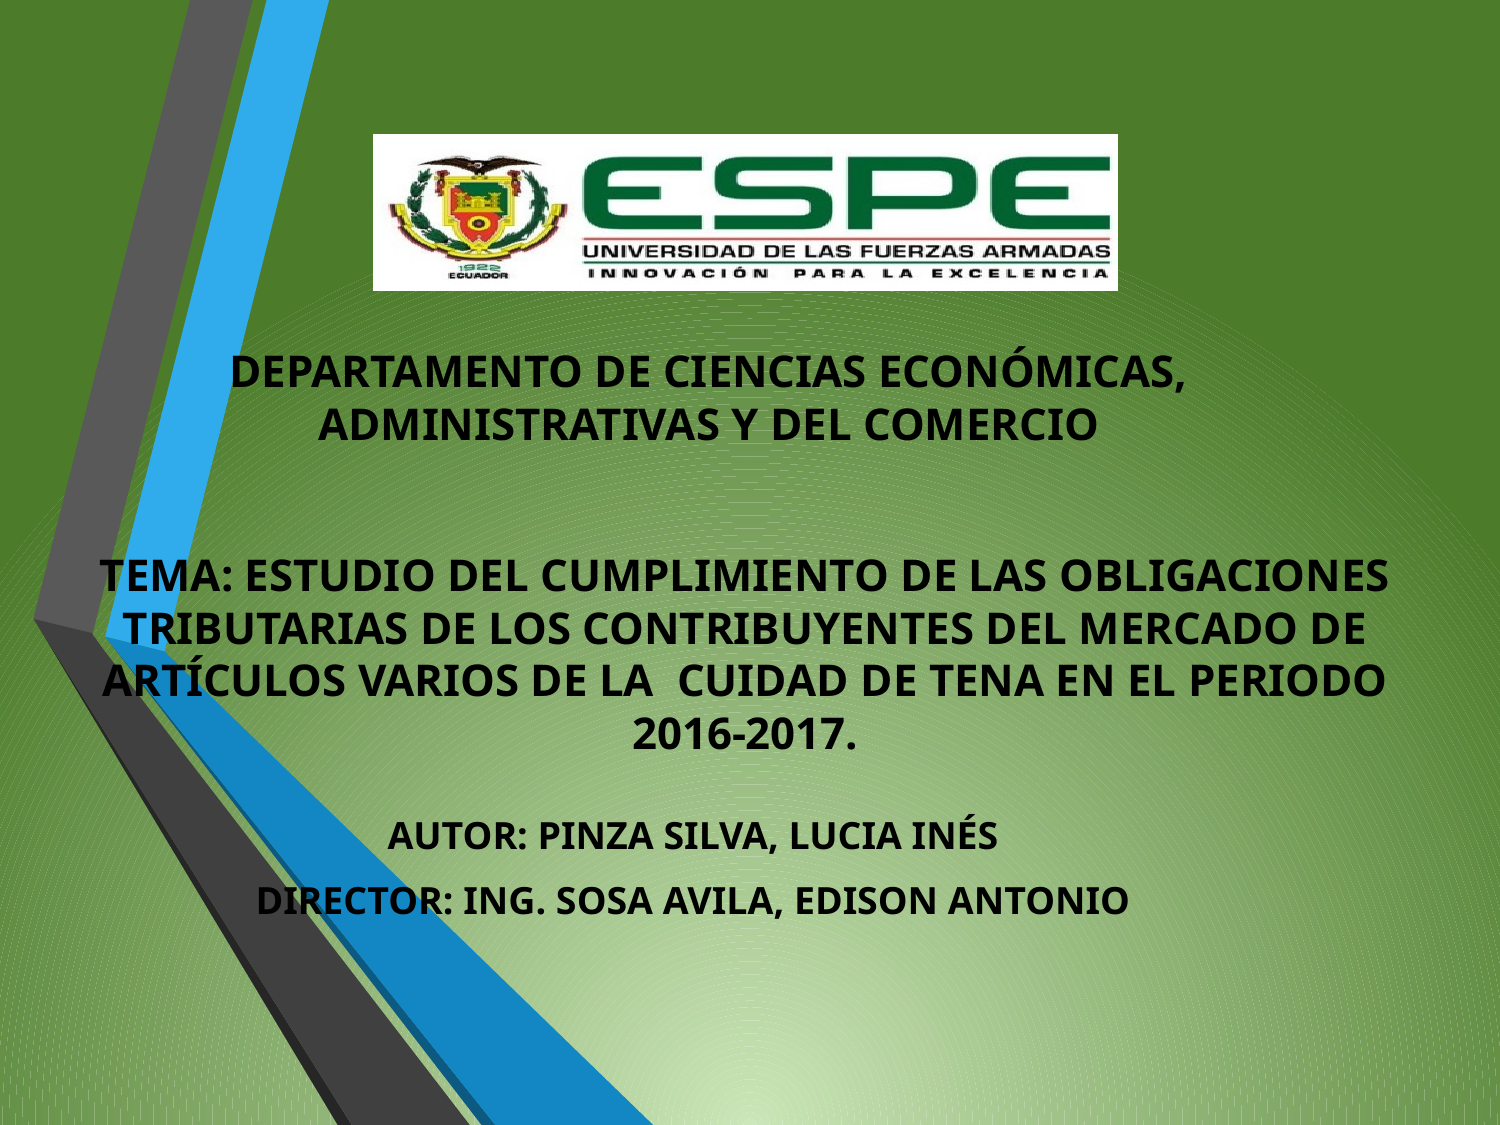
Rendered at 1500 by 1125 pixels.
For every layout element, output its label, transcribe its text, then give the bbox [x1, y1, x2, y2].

subtitle AUTOR: PINZA SILVA, LUCIA INÉS DIRECTOR: ING. SOSA AVILA, EDISON ANTONIO [141, 804, 1246, 948]
title TEMA: ESTUDIO DEL CUMPLIMIENTO DE LAS OBLIGACIONES TRIBUTARIAS DE LOS CONTRIBUYENTES DEL MERCADO DE ARTÍCULOS VARIOS DE LA CUIDAD DE TENA EN EL PERIODO 2016-2017. [60, 520, 1430, 766]
picture [372, 134, 1118, 291]
text_box DEPARTAMENTO DE CIENCIAS ECONÓMICAS, ADMINISTRATIVAS Y DEL COMERCIO [172, 329, 1246, 455]
